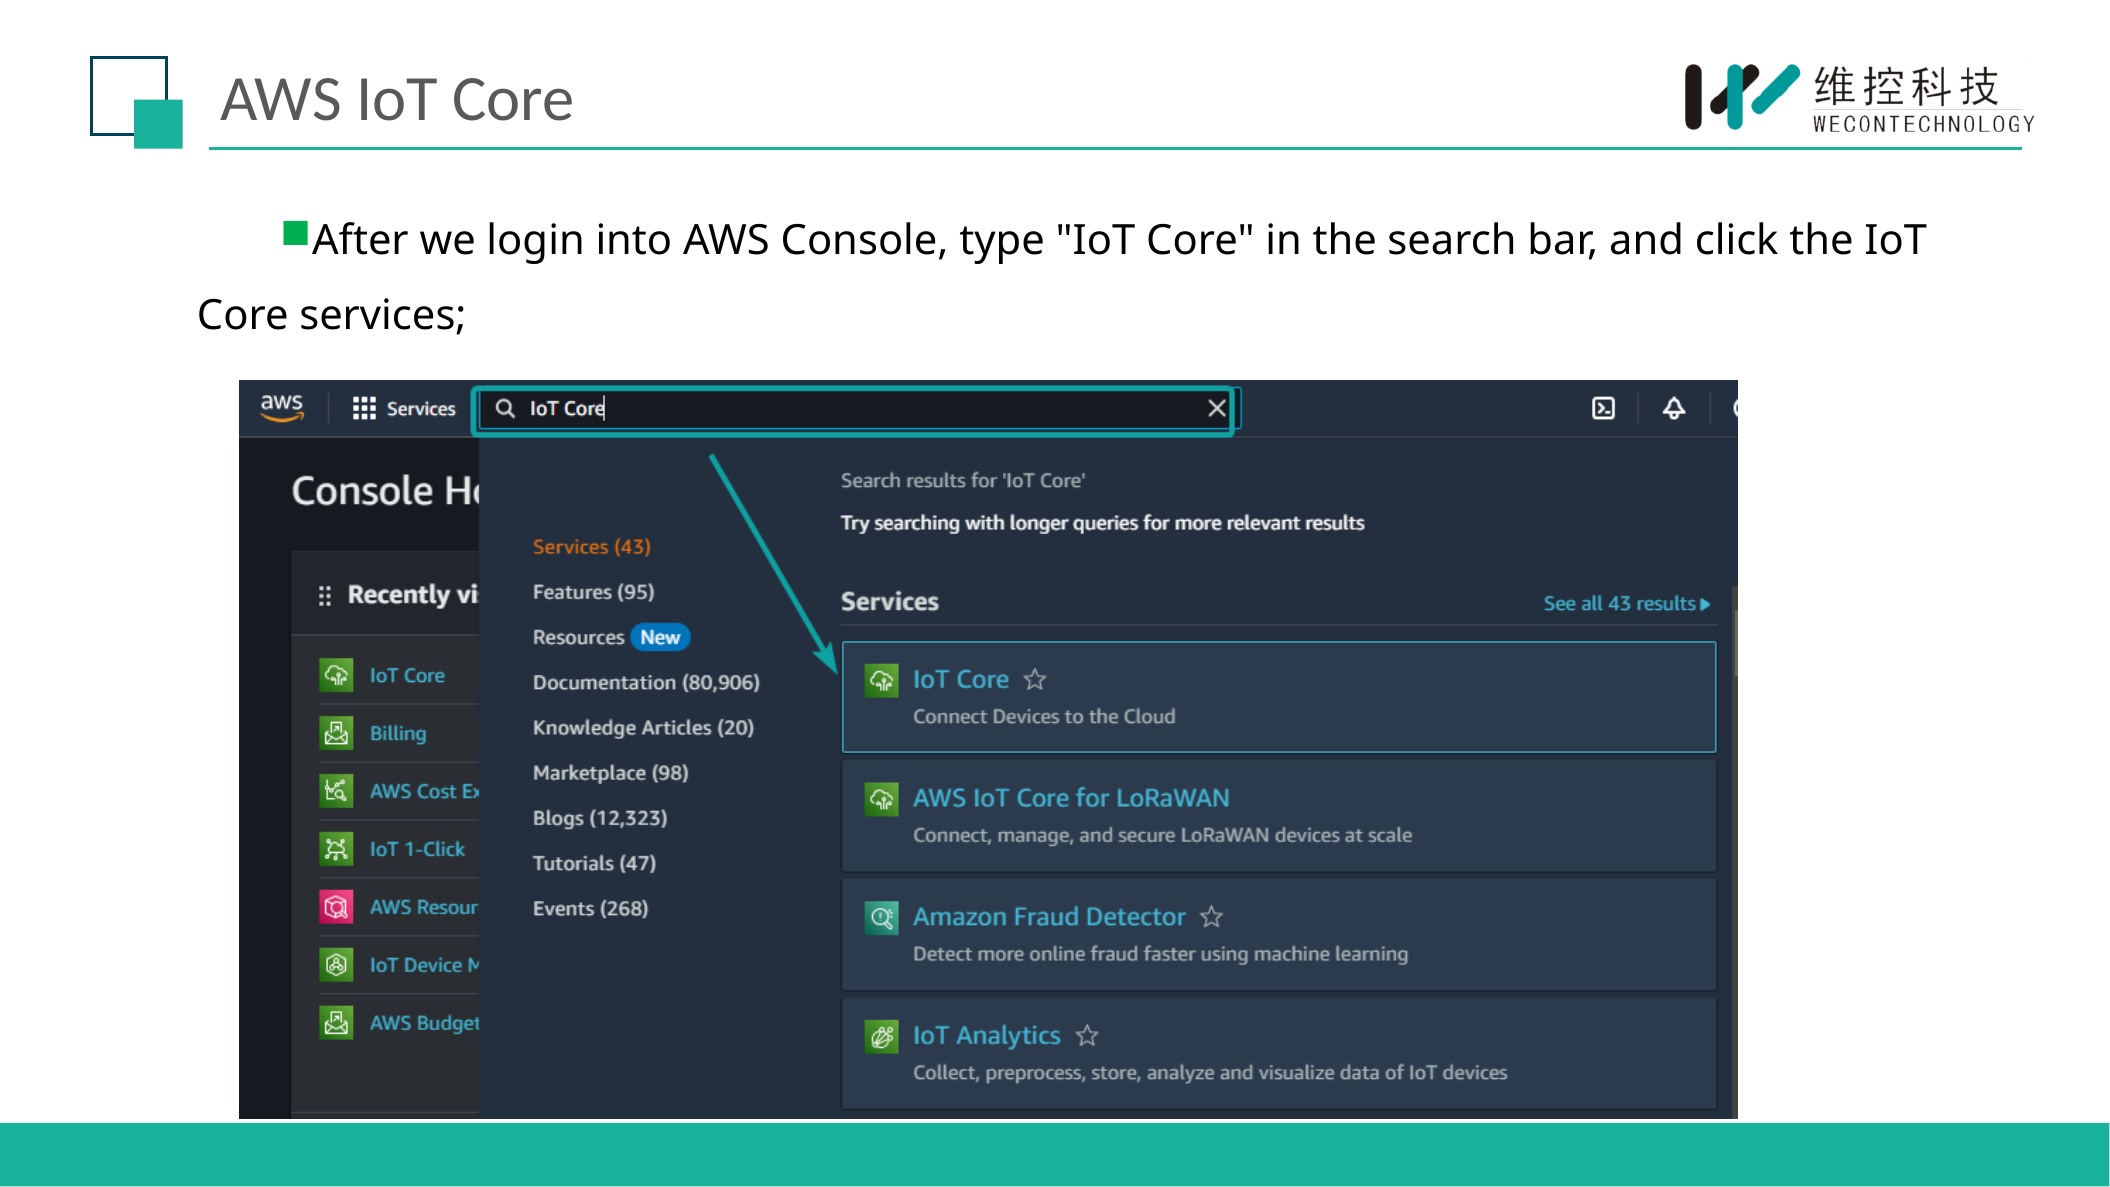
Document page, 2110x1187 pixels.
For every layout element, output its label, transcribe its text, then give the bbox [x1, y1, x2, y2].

picture [1685, 61, 2044, 132]
title AWS IoT Core [209, 61, 1570, 138]
text_box After we login into AWS Console, type "IoT Core" in the search bar, and click the IoT Core services; [133, 179, 2016, 286]
picture [239, 380, 1738, 1119]
